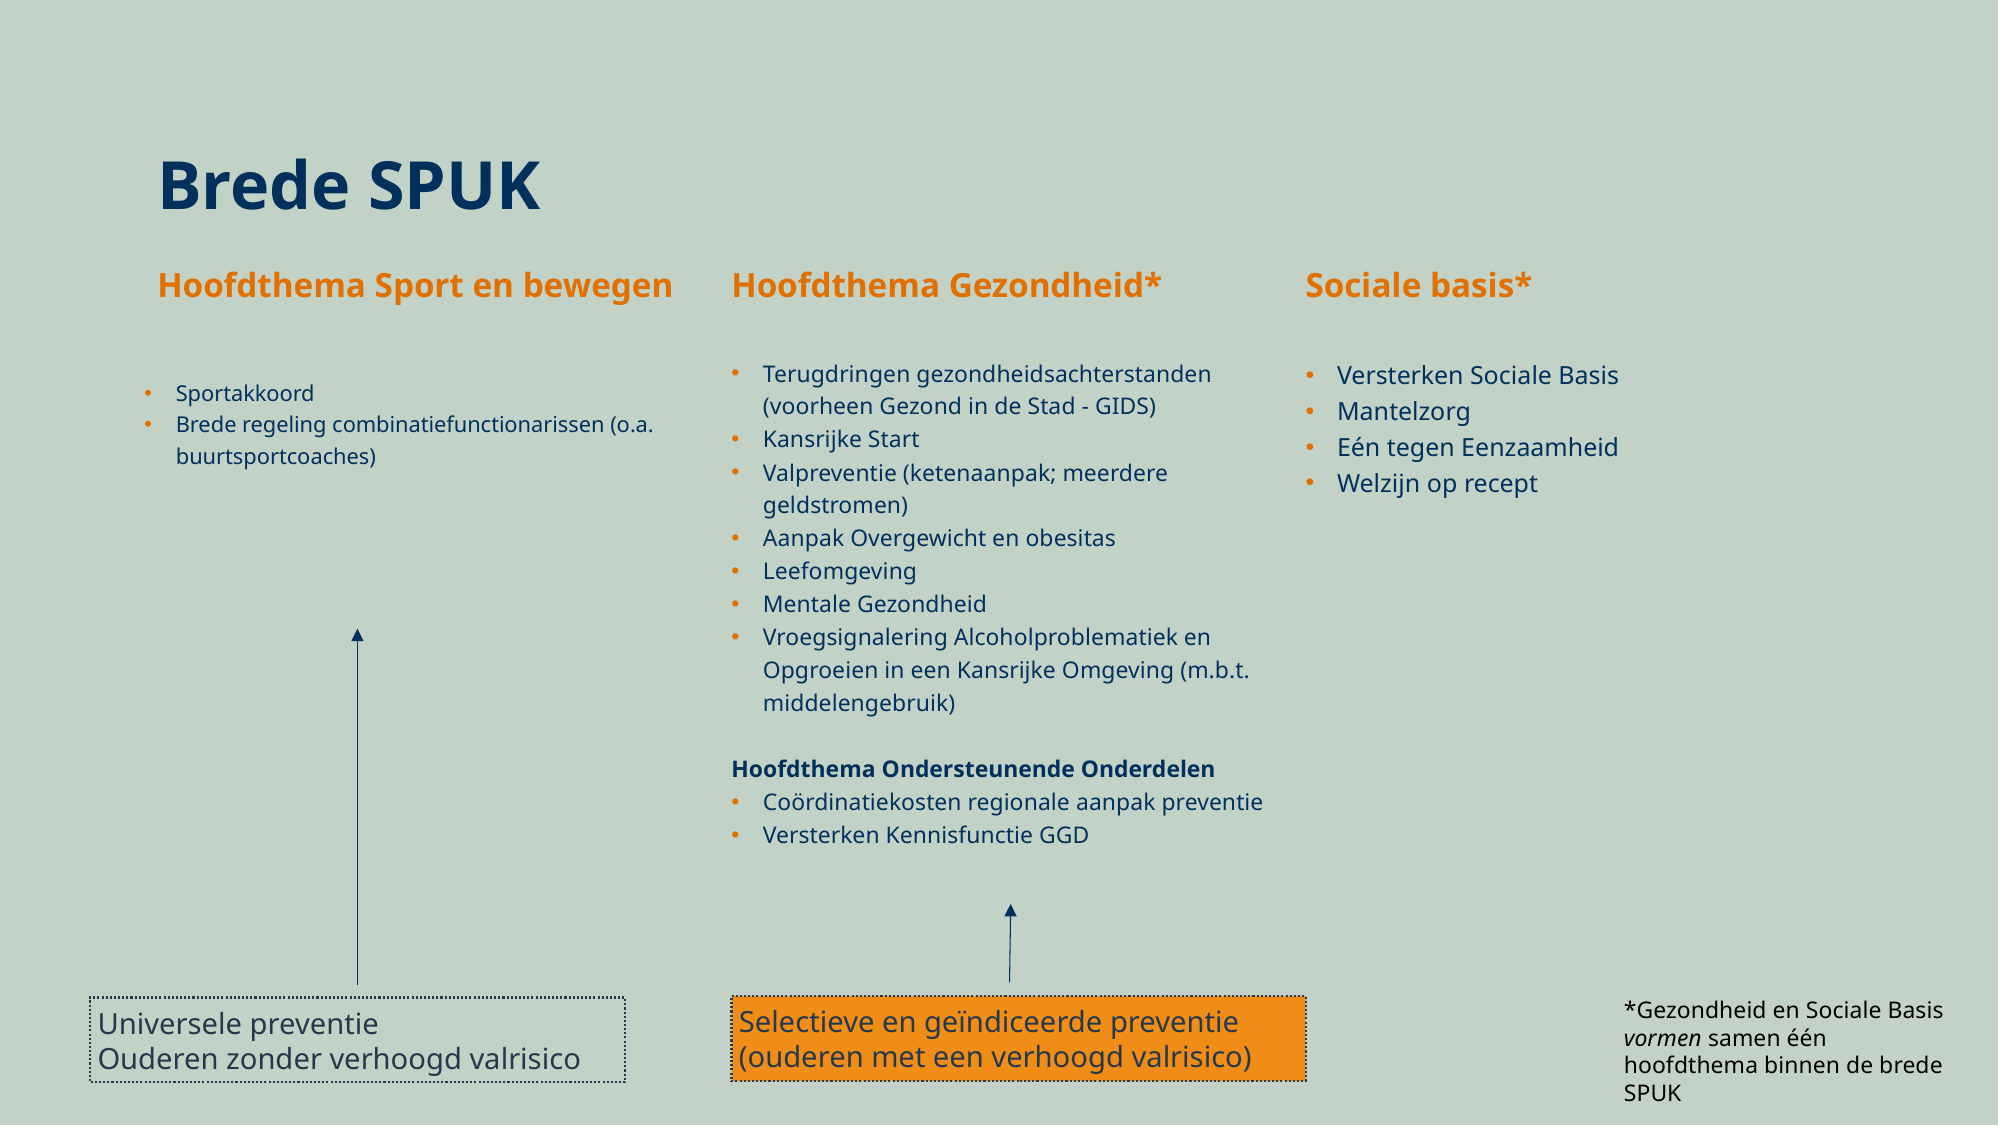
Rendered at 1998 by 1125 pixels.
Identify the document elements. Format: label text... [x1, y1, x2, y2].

list Terugdringen gezondheidsachterstanden (voorheen Gezond in de Stad - GIDS) Kansrijke Start Valpreventie (ketenaanpak; meerdere geldstromen) Aanpak Overgewicht en obesitas Leefomgeving Mentale Gezondheid Vroegsignalering Alcoholproblematiek en Opgroeien in een Kansrijke Omgeving (m.b.t. middelengebruik) Hoofdthema Ondersteunende Onderdelen Coördinatiekosten regionale aanpak preventie Versterken Kennisfunctie GGD [731, 353, 1267, 996]
list Sociale basis* [1305, 255, 1841, 311]
list Versterken Sociale Basis Mantelzorg Eén tegen Eenzaamheid Welzijn op recept [1305, 353, 1841, 933]
text_box Selectieve en geïndiceerde preventie (ouderen met een verhoogd valrisico) [731, 996, 1306, 1082]
title Brede SPUK [157, 34, 1841, 223]
text_box Universele preventie Ouderen zonder verhoogd valrisico [90, 997, 625, 1083]
list Hoofdthema Sport en bewegen [157, 255, 693, 311]
list Hoofdthema Gezondheid* [731, 255, 1267, 311]
list Sportakkoord Brede regeling combinatiefunctionarissen (o.a. buurtsportcoaches) [144, 374, 680, 794]
text_box *Gezondheid en Sociale Basis vormen samen één hoofdthema binnen de brede SPUK [1609, 988, 1980, 1114]
